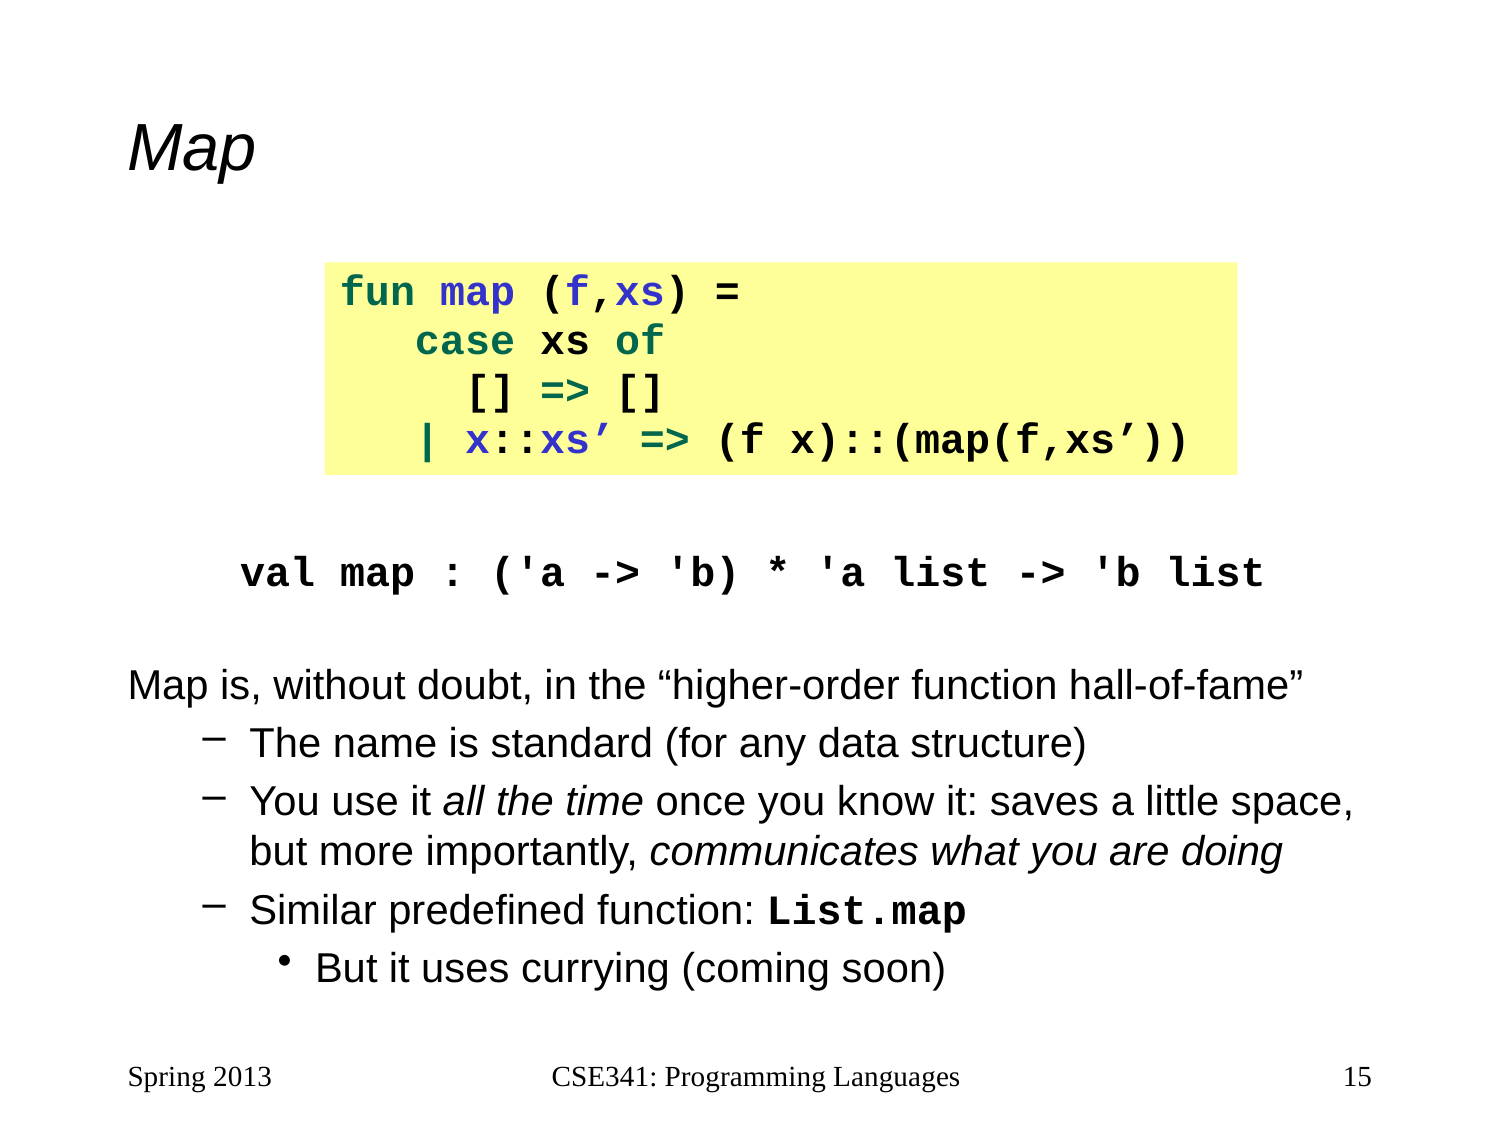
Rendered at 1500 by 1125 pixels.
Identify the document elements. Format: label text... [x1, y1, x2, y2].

text_box fun map (f,xs) = case xs of [] => [] | x::xs’ => (f x)::(map(f,xs’)) [324, 262, 1238, 475]
footer CSE341: Programming Languages [474, 1049, 1038, 1125]
slide_number 15 [1074, 1049, 1388, 1125]
slide_number Spring 2013 [112, 1049, 426, 1125]
list Map is, without doubt, in the “higher-order function hall-of-fame” The name is standard (for any data structure) You use it all the time once you know it: saves a little space, but more importantly, communicates what you are doing Similar predefined function: List.map But it uses currying (coming soon) [112, 649, 1388, 938]
title Map [112, 49, 1388, 238]
text_box val map : ('a -> 'b) * 'a list -> 'b list [225, 537, 1313, 613]
